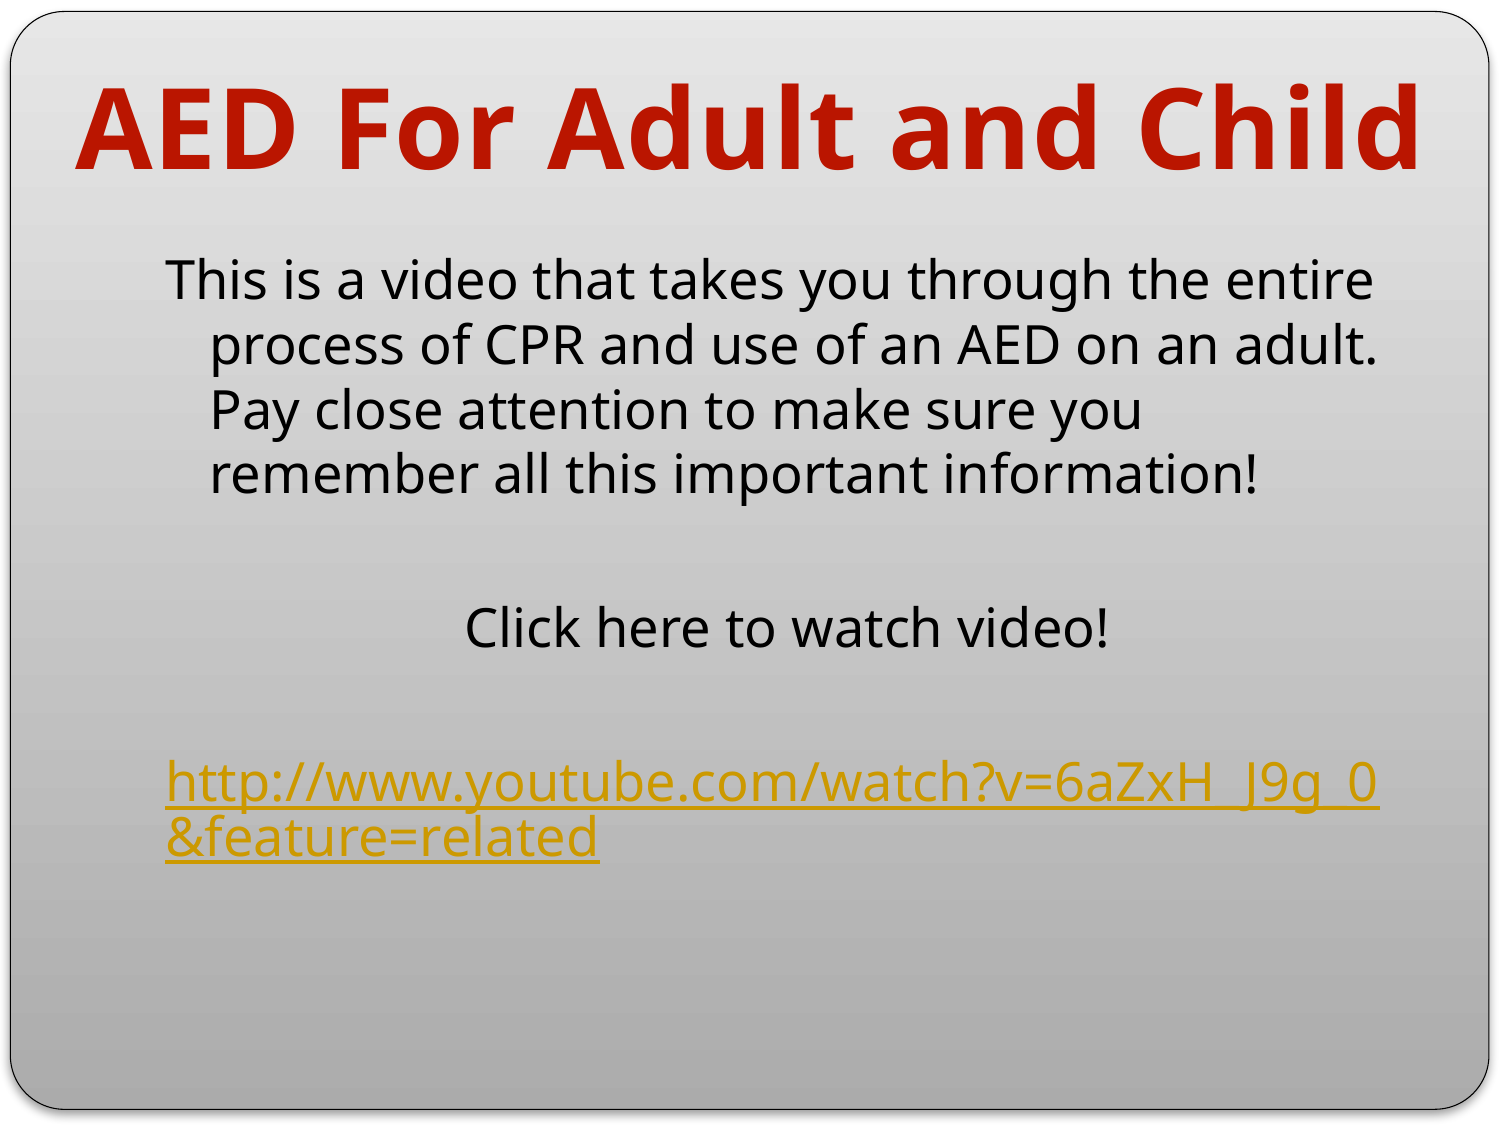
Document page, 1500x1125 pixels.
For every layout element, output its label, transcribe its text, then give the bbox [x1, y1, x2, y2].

list This is a video that takes you through the entire process of CPR and use of an AED on an adult. Pay close attention to make sure you remember all this important information! Click here to watch video! http://www.youtube.com/watch?v=6aZxH_J9g_0&feature=related [149, 237, 1426, 988]
text_box AED For Adult and Child [60, 49, 1442, 200]
